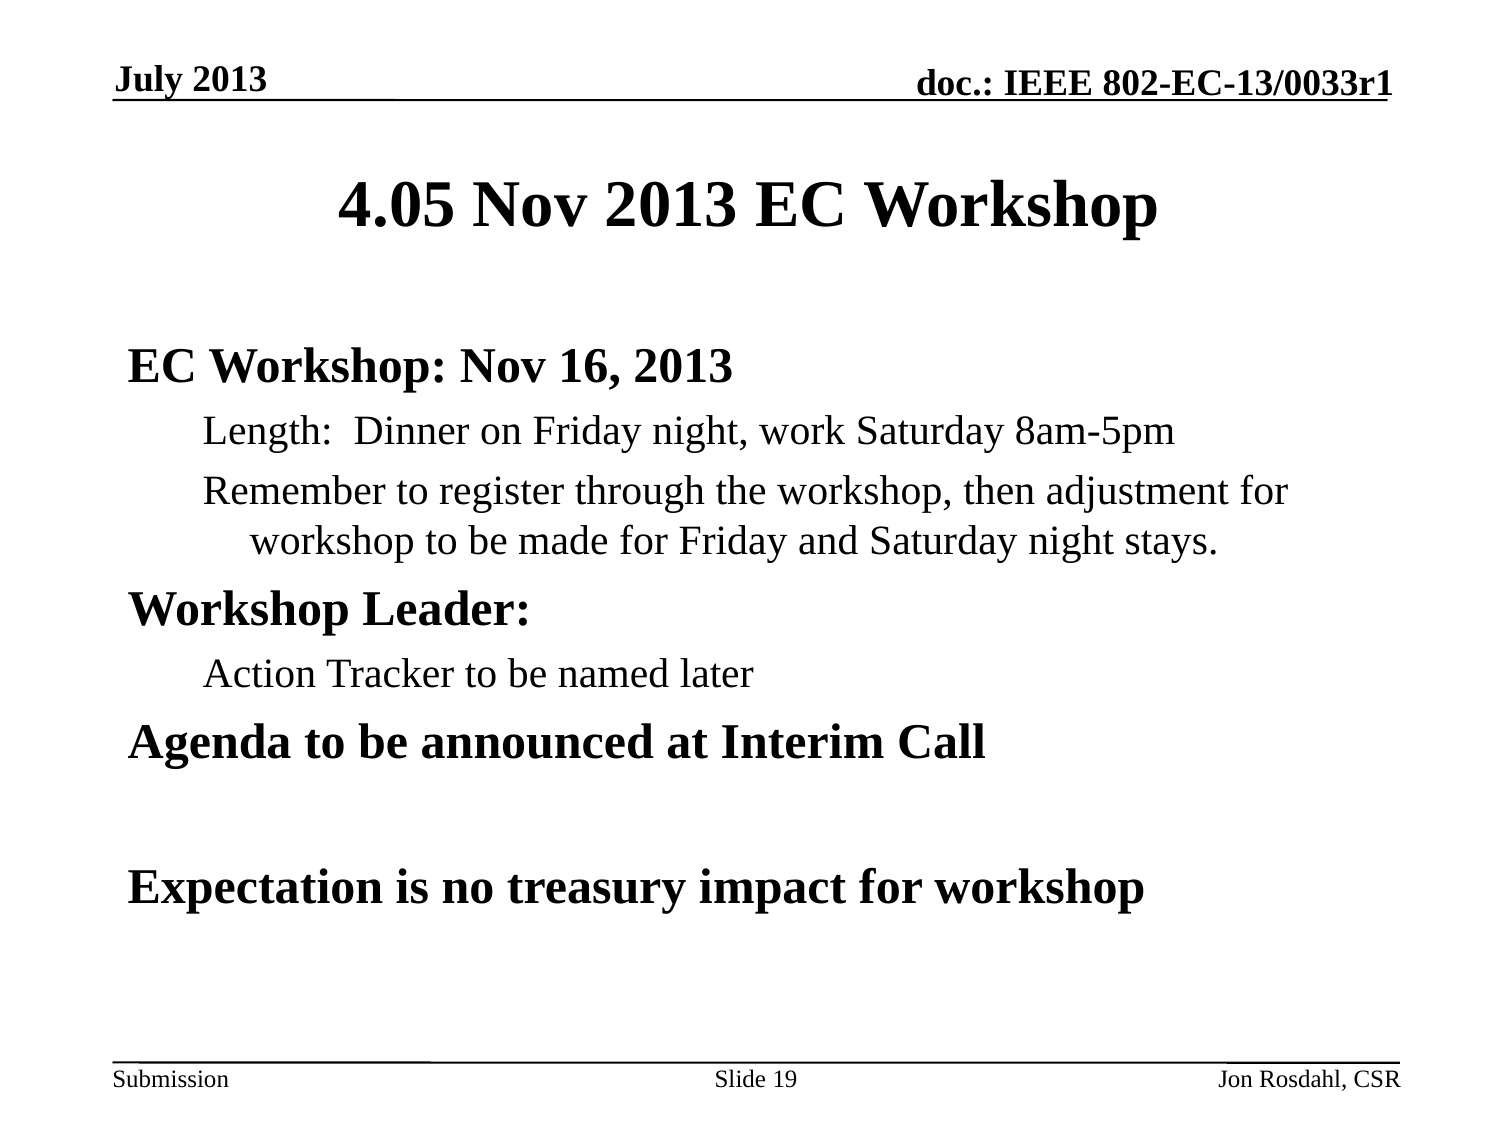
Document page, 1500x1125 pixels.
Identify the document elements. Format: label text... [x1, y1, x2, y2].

footer Jon Rosdahl, CSR [878, 1061, 1402, 1093]
title 4.05 Nov 2013 EC Workshop [112, 112, 1388, 288]
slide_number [114, 54, 423, 100]
slide_number Slide 19 [712, 1061, 800, 1123]
list EC Workshop: Nov 16, 2013 Length: Dinner on Friday night, work Saturday 8am-5pm Remember to register through the workshop, then adjustment for workshop to be made for Friday and Saturday night stays. Workshop Leader: Action Tracker to be named later Agenda to be announced at Interim Call Expectation is no treasury impact for workshop [112, 324, 1388, 1000]
